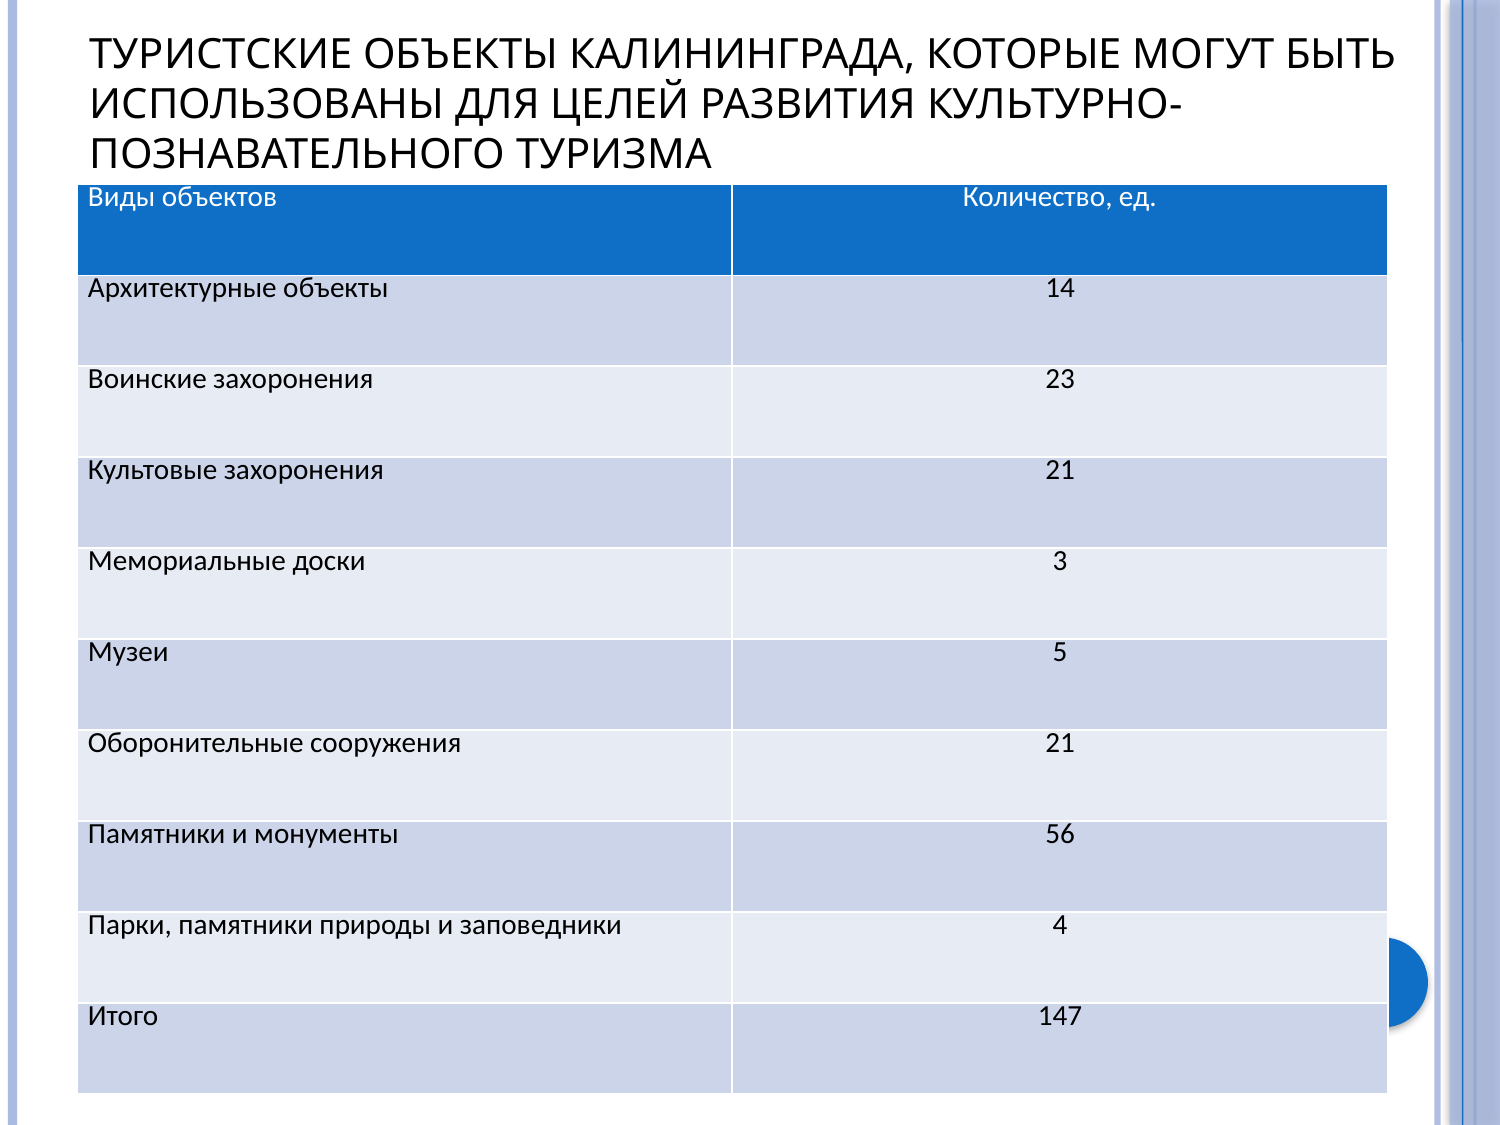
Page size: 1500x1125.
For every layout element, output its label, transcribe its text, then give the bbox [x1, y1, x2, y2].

table_cell 5 [733, 640, 1387, 729]
table_cell Парки, памятники природы и заповедники [78, 913, 731, 1002]
table_header Количество, ед. [733, 185, 1387, 275]
table_header Виды объектов [78, 185, 731, 275]
table_cell 56 [733, 822, 1387, 911]
table_cell Культовые захоронения [78, 458, 731, 547]
table_cell Оборонительные сооружения [78, 731, 731, 820]
table_cell 3 [733, 549, 1387, 638]
table_cell Итого [78, 1004, 731, 1093]
table_cell 147 [733, 1004, 1387, 1093]
table_cell Архитектурные объекты [78, 276, 731, 365]
table_cell Воинские захоронения [78, 367, 731, 456]
table_cell 21 [733, 731, 1387, 820]
table_cell Памятники и монументы [78, 822, 731, 911]
table_cell 23 [733, 367, 1387, 456]
table_cell Мемориальные доски [78, 549, 731, 638]
table_cell 14 [733, 276, 1387, 365]
table_cell 21 [733, 458, 1387, 547]
table_cell Музеи [78, 640, 731, 729]
table_cell 4 [733, 913, 1387, 1002]
title Туристские объекты Калининграда, которые могут быть использованы для целей развития культурно-познавательного туризма [75, 0, 1425, 185]
